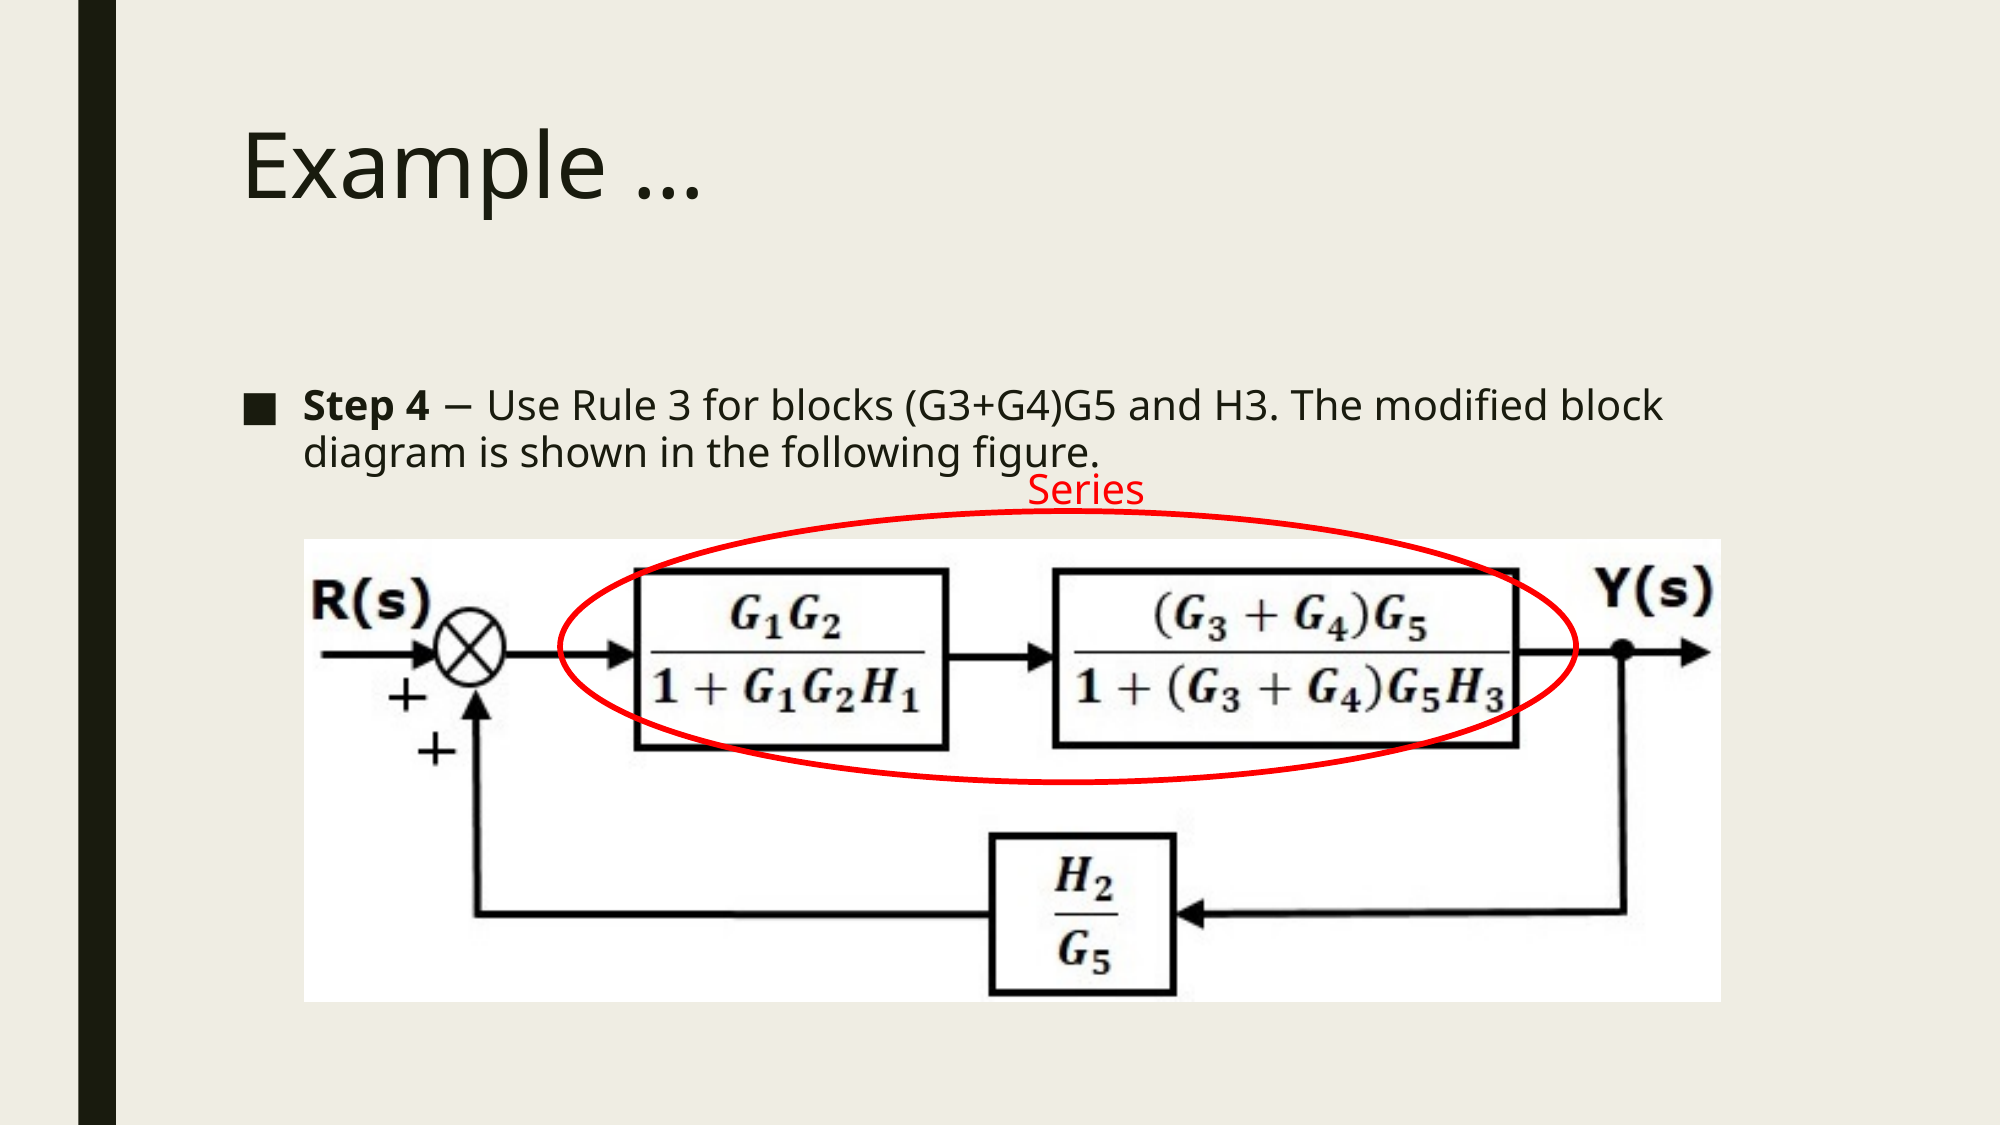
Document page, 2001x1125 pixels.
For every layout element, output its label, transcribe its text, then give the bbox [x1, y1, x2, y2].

title Example … [225, 112, 1800, 357]
list Step 4 − Use Rule 3 for blocks (G3+G4)G5 and H3. The modified block diagram is shown in the following figure. [225, 375, 1800, 963]
text_box Series [1012, 455, 1207, 520]
picture [304, 539, 1721, 1002]
text_box [745, 509, 1391, 539]
